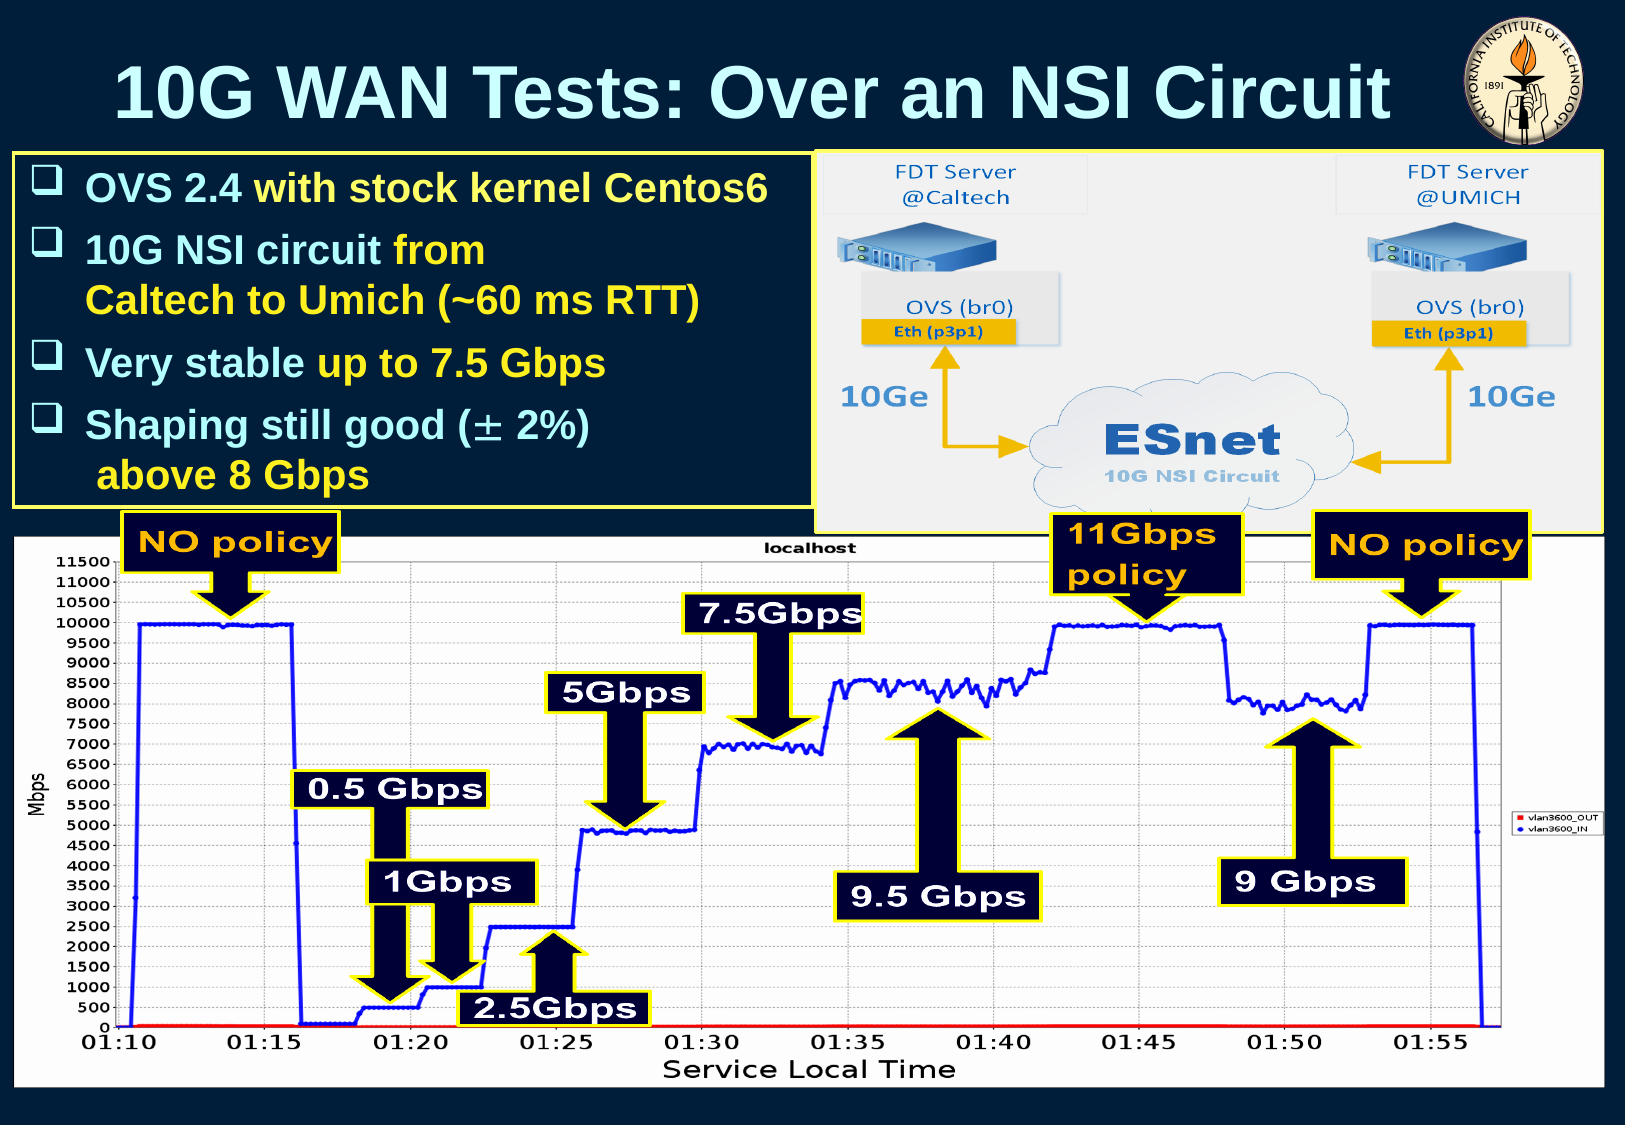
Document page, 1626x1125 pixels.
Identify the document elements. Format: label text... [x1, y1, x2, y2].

picture [13, 152, 1606, 1089]
picture [1473, 12, 1588, 149]
list OVS 2.4 with stock kernel Centos6 10G NSI circuit from Caltech to Umich (~60 ms RTT) Very stable up to 7.5 Gbps Shaping still good ( 2%) above 8 Gbps [13, 152, 814, 506]
title 10G WAN Tests: Over an NSI Circuit [33, 0, 1473, 152]
